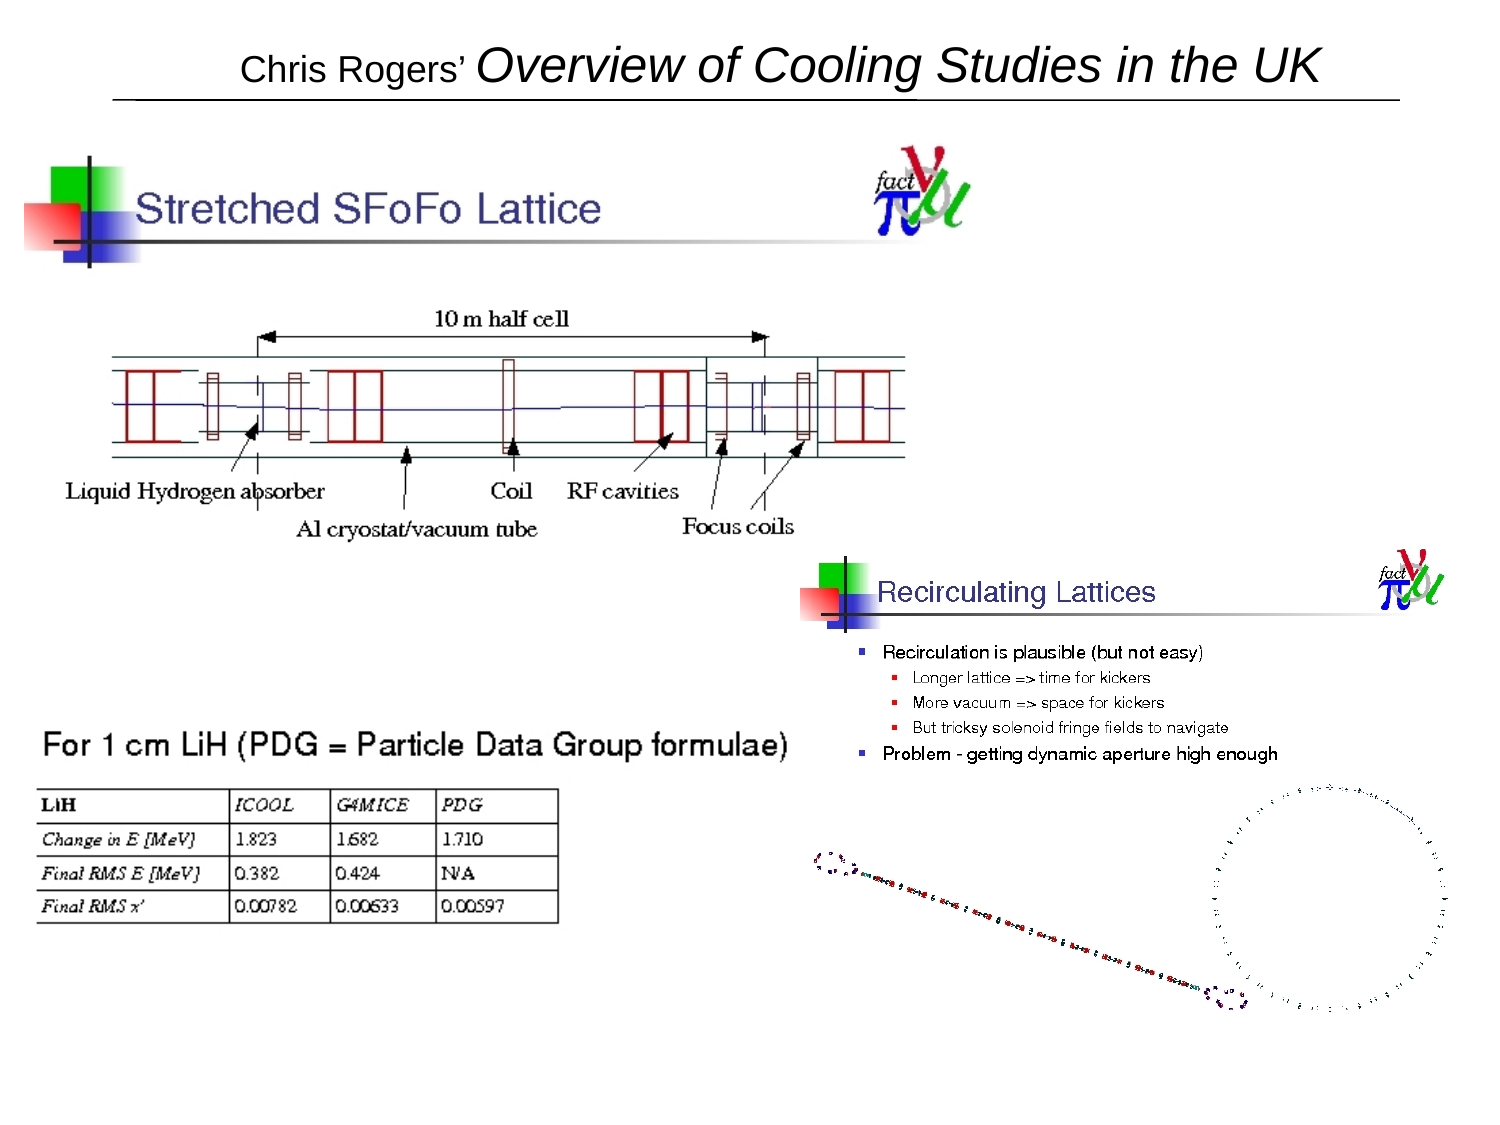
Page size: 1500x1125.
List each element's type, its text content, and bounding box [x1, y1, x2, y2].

picture [24, 137, 1461, 1034]
text_box Chris Rogers’ Overview of Cooling Studies in the UK [225, 24, 1388, 100]
